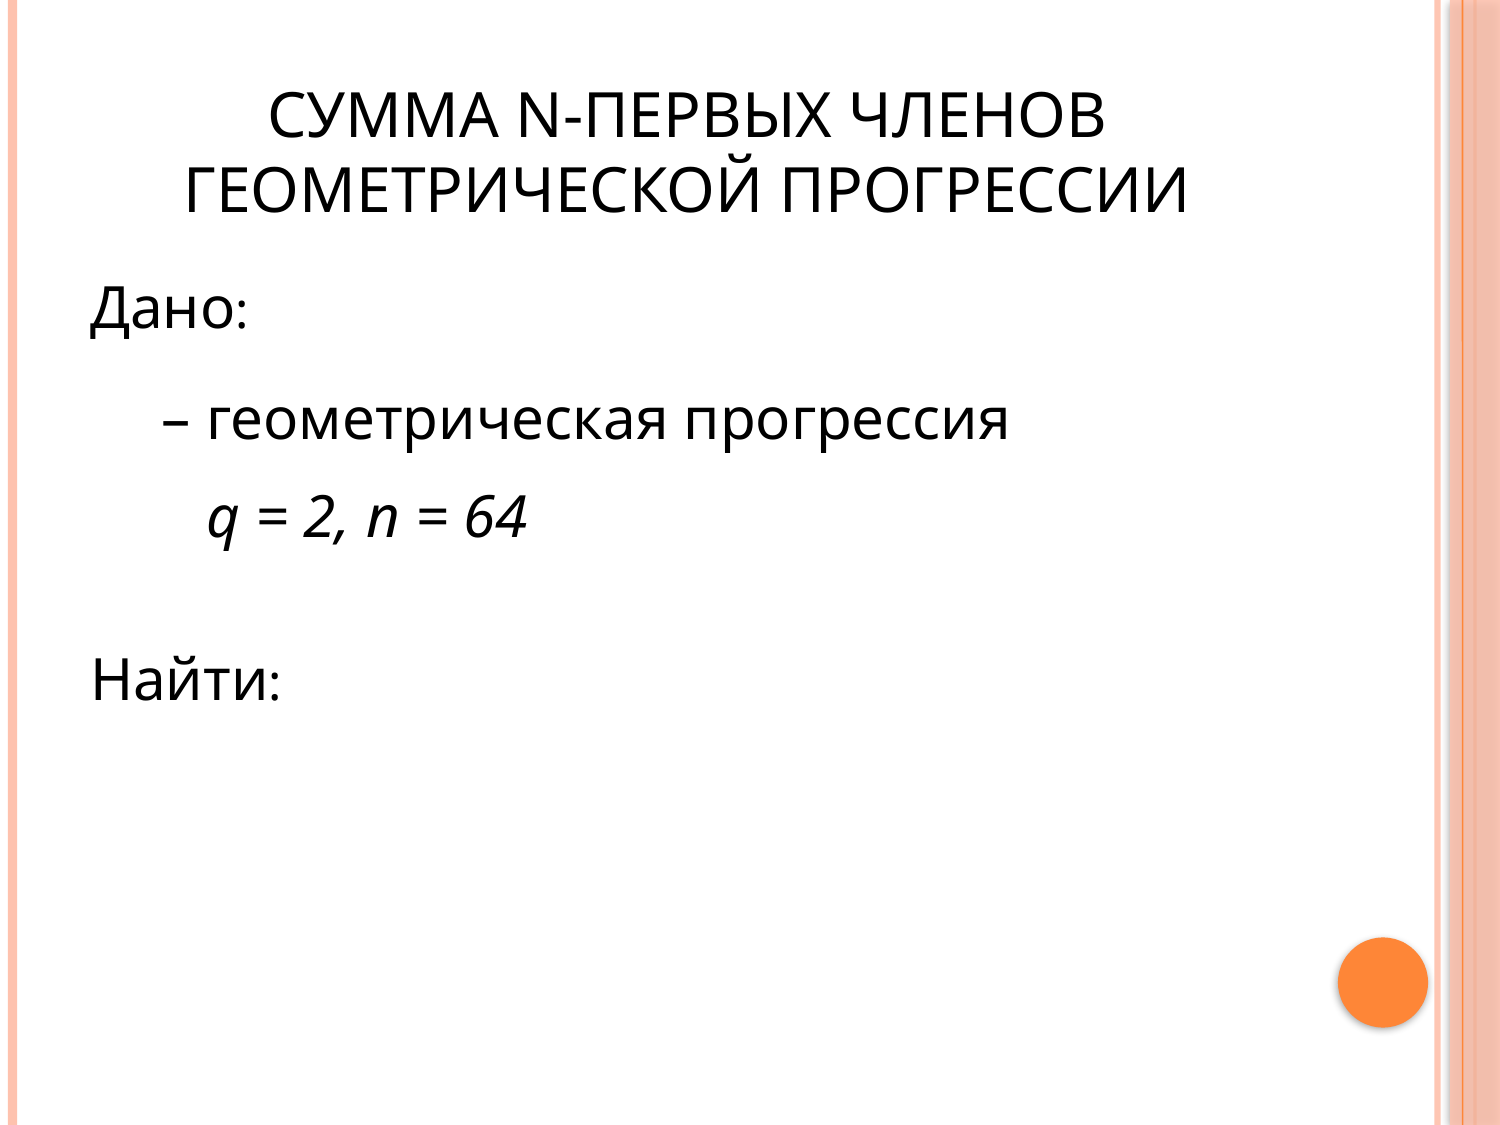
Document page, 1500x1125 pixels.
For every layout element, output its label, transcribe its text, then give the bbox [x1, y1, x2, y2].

title Сумма n-первых членов геометрической прогрессии [75, 45, 1300, 233]
list Дано: Найти: [75, 262, 1300, 1062]
